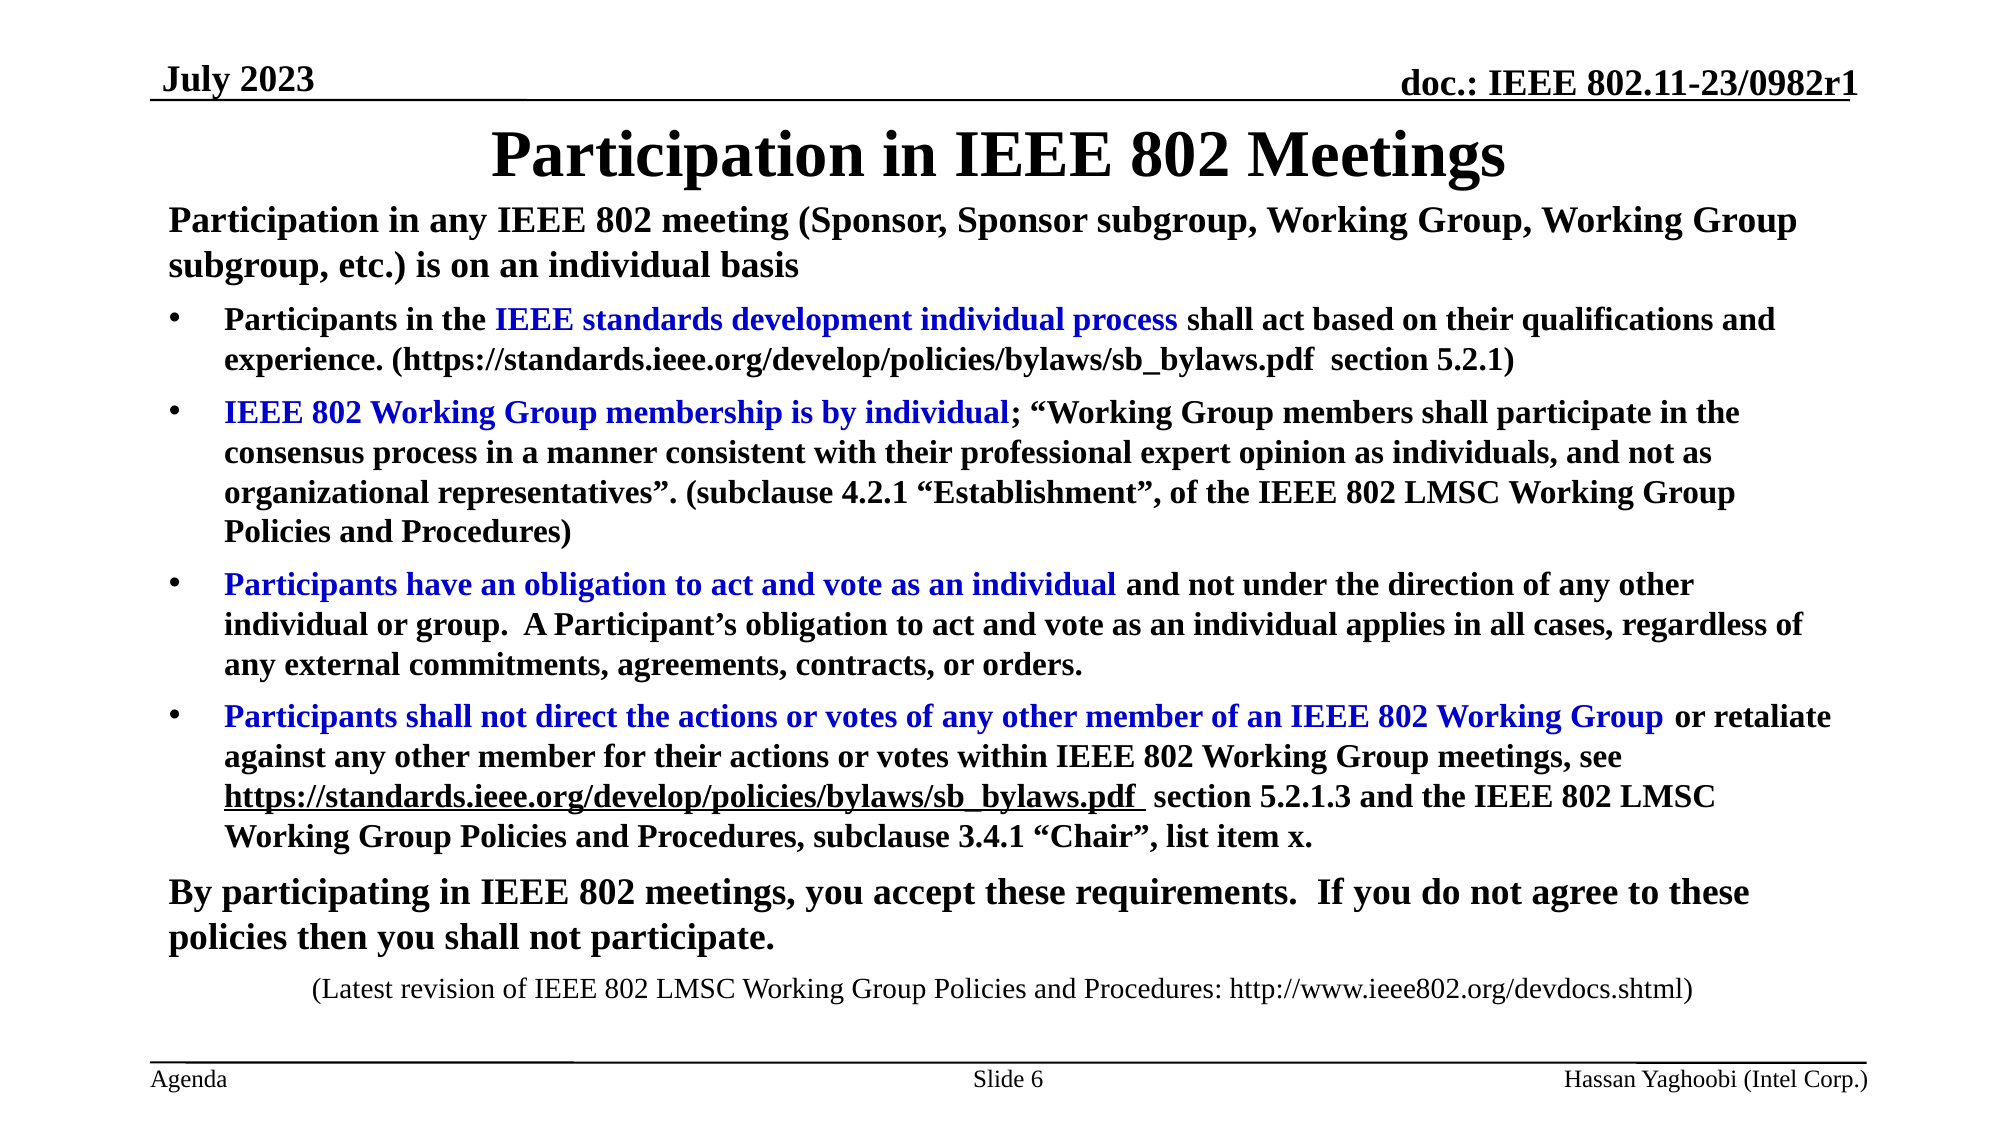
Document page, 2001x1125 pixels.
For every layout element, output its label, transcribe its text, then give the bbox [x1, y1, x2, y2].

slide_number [152, 54, 563, 100]
slide_number Slide 6 [950, 1061, 1067, 1123]
footer Hassan Yaghoobi (Intel Corp.) [1171, 1061, 1869, 1093]
list Participation in any IEEE 802 meeting (Sponsor, Sponsor subgroup, Working Group, Working Group subgroup, etc.) is on an individual basis Participants in the IEEE standards development individual process shall act based on their qualifications and experience. (https://standards.ieee.org/develop/policies/bylaws/sb_bylaws.pdf section 5.2.1) IEEE 802 Working Group membership is by individual; “Working Group members shall participate in the consensus process in a manner consistent with their professional expert opinion as individuals, and not as organizational representatives”. (subclause 4.2.1 “Establishment”, of the IEEE 802 LMSC Working Group Policies and Procedures) Participants have an obligation to act and vote as an individual and not under the direction of any other individual or group. A Participant’s obligation to act and vote as an individual applies in all cases, regardless of any external commitments, agreements, contracts, or orders. Participants shall not direct the actions or votes of any other member of an IEEE 802 Working Group or retaliate against any other member for their actions or votes within IEEE 802 Working Group meetings, see https://standards.ieee.org/develop/policies/bylaws/sb_bylaws.pdf section 5.2.1.3 and the IEEE 802 LMSC Working Group Policies and Procedures, subclause 3.4.1 “Chair”, list item x. By participating in IEEE 802 meetings, you accept these requirements. If you do not agree to these policies then you shall not participate. (Latest revision of IEEE 802 LMSC Working Group Policies and Procedures: http://www.ieee802.org/devdocs.shtml) [153, 187, 1854, 1038]
title Participation in IEEE 802 Meetings [149, 112, 1850, 188]
